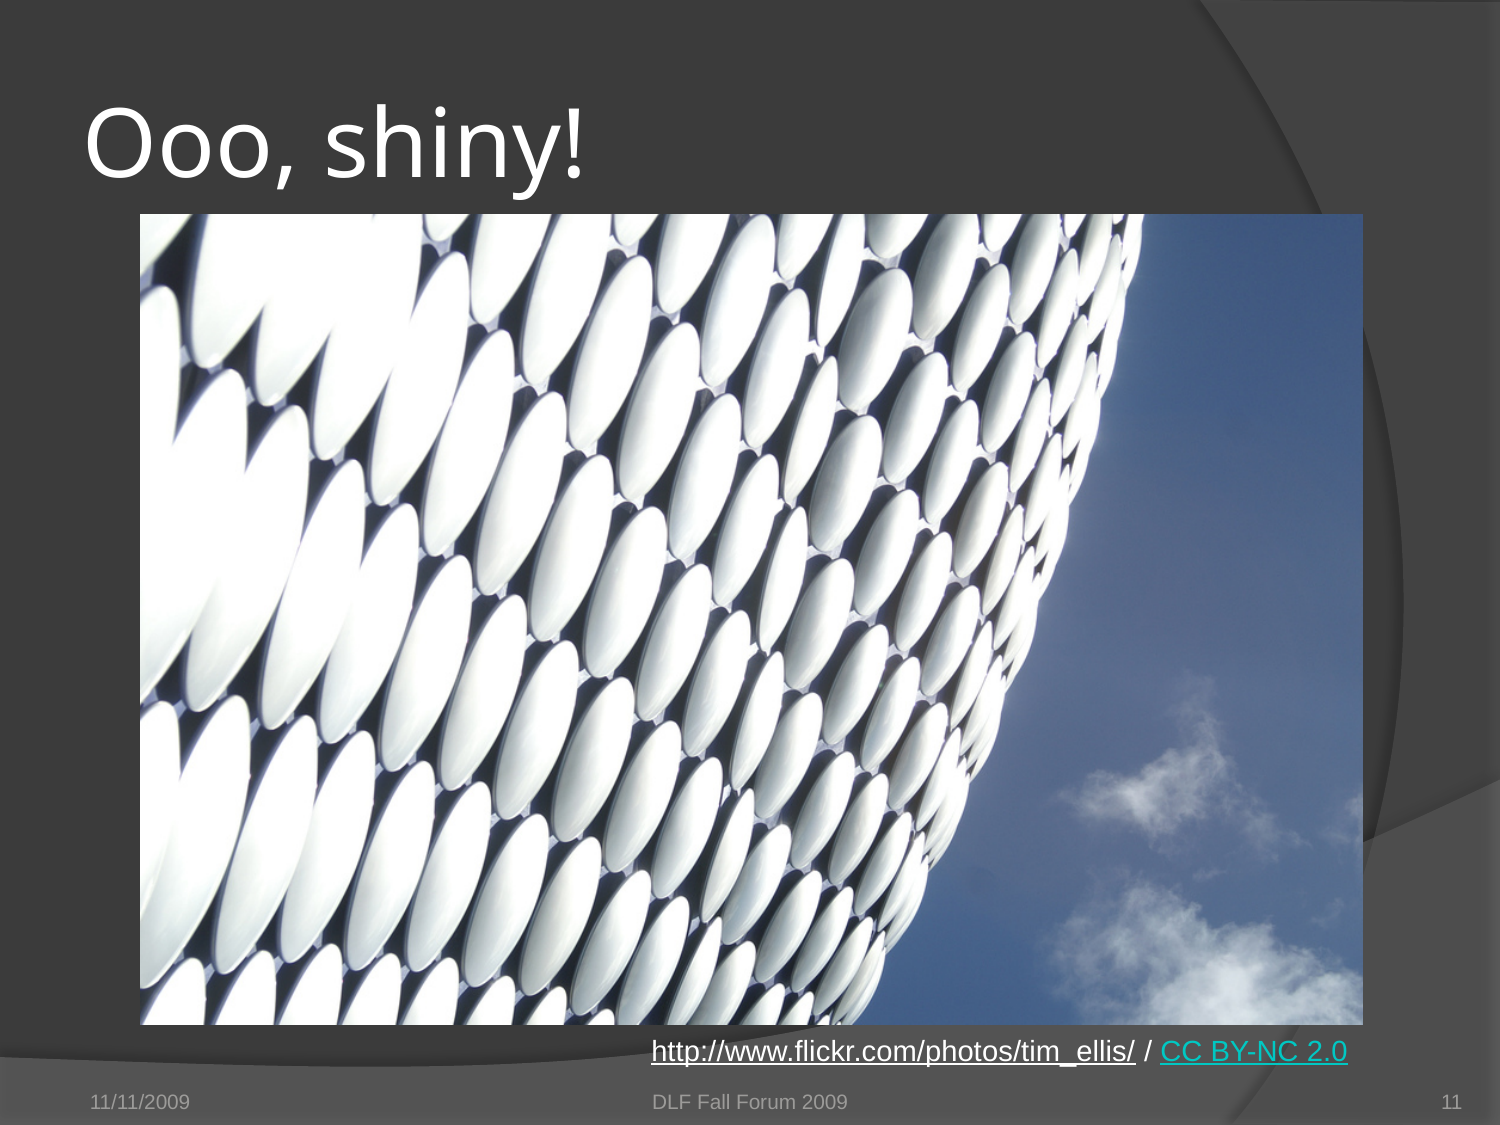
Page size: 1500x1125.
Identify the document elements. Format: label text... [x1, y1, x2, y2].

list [139, 214, 1363, 1026]
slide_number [75, 1053, 425, 1114]
slide_number 11 [1337, 1053, 1463, 1114]
text_box http://www.flickr.com/photos/tim_ellis/ / CC BY-NC 2.0 [237, 1034, 1363, 1075]
footer DLF Fall Forum 2009 [512, 1075, 988, 1114]
title Ooo, shiny! [75, 45, 1300, 233]
